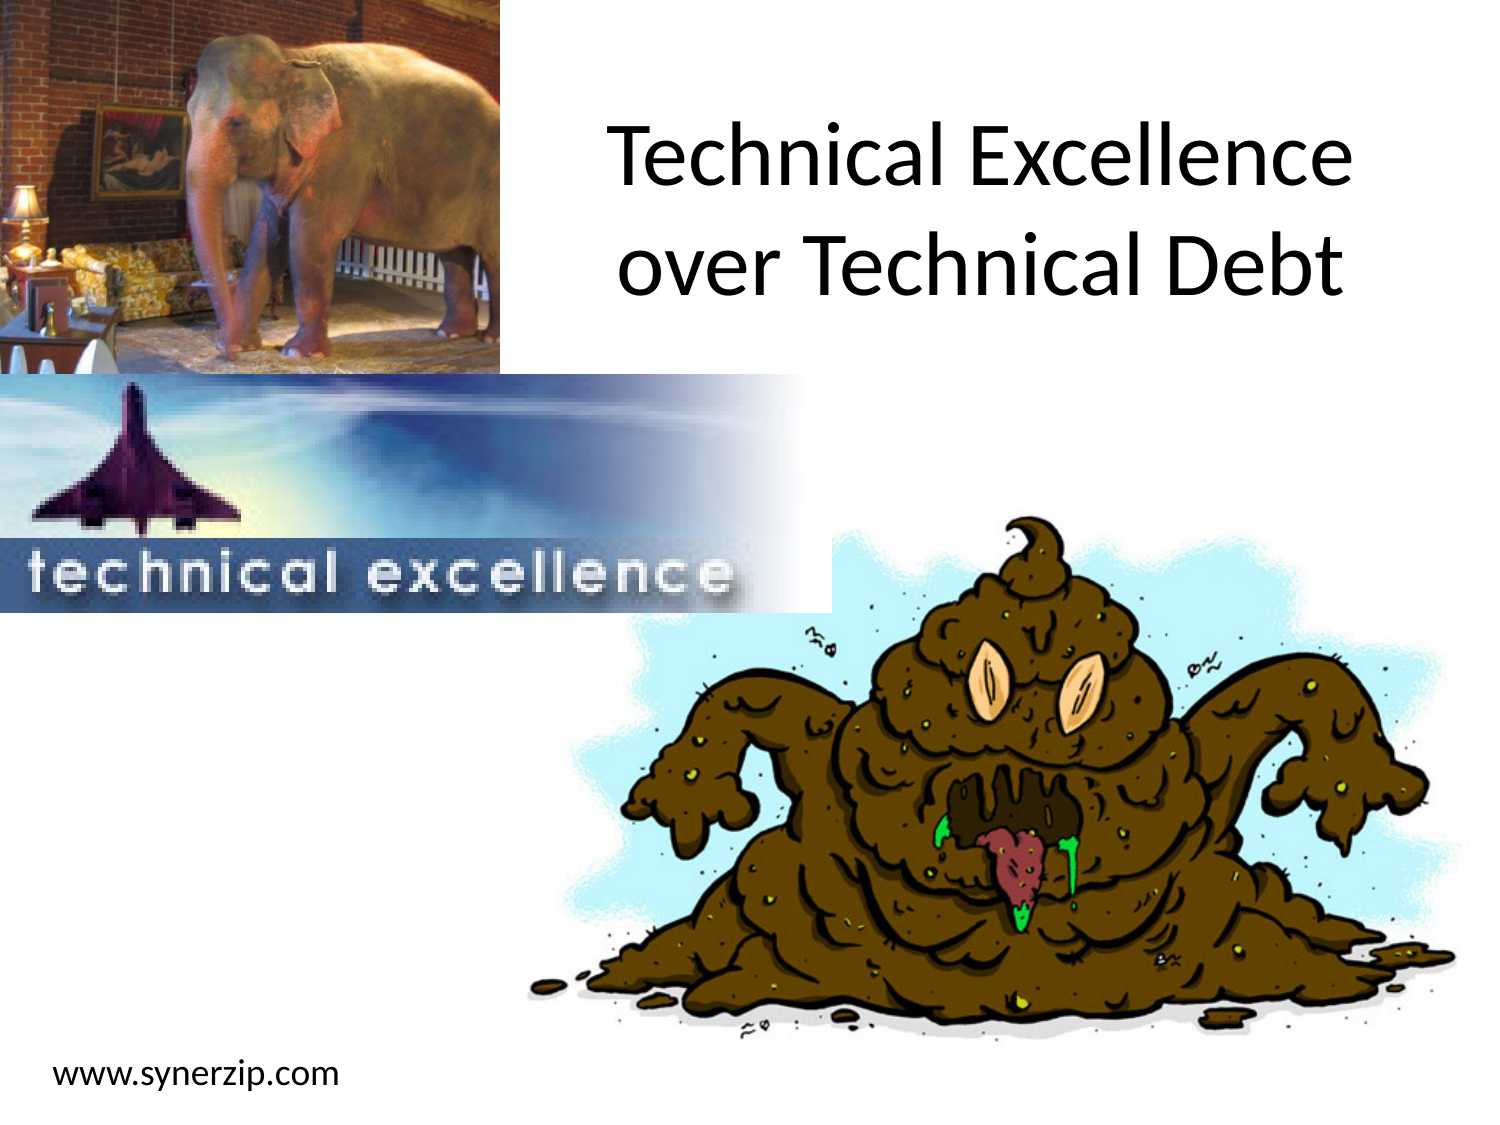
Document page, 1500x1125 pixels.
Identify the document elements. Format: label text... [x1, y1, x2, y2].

title Technical Excellence over Technical Debt [512, 44, 1451, 363]
picture [0, 0, 1500, 1082]
